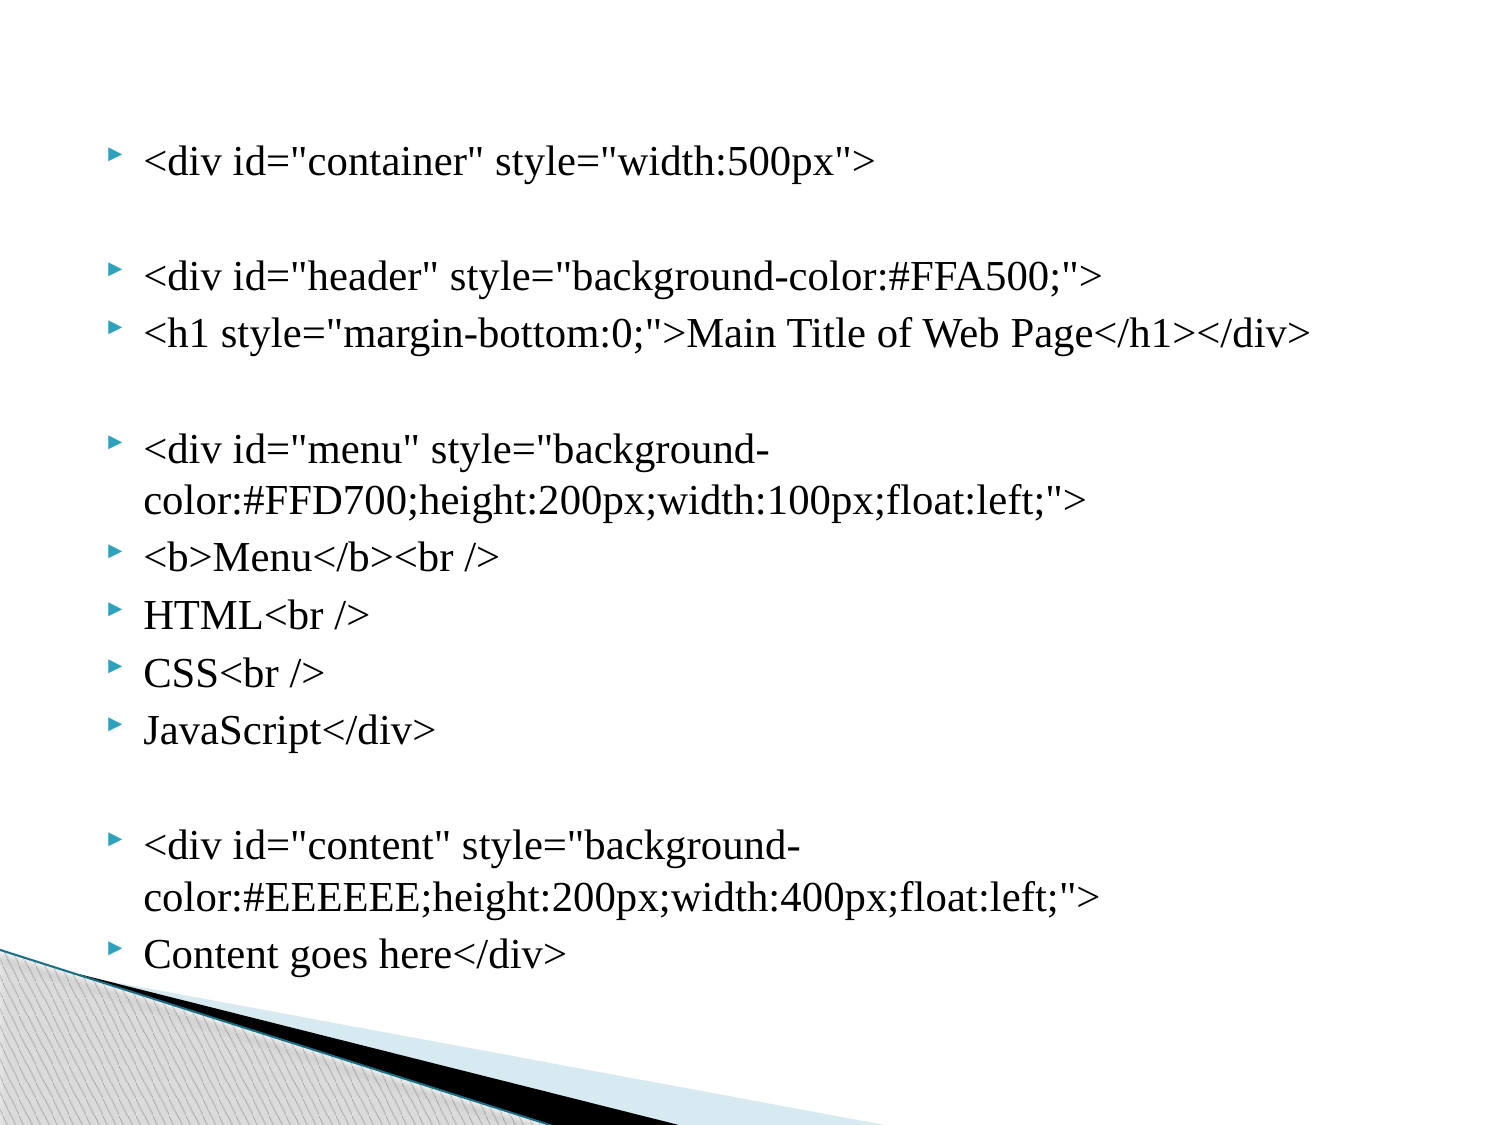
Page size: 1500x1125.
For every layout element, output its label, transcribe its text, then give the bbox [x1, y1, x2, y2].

list <div id="container" style="width:500px"> <div id="header" style="background-color:#FFA500;"> <h1 style="margin-bottom:0;">Main Title of Web Page</h1></div> <div id="menu" style="background-color:#FFD700;height:200px;width:100px;float:left;"> <b>Menu</b><br /> HTML<br /> CSS<br /> JavaScript</div> <div id="content" style="background-color:#EEEEEE;height:200px;width:400px;float:left;"> Content goes here</div> [75, 125, 1425, 986]
